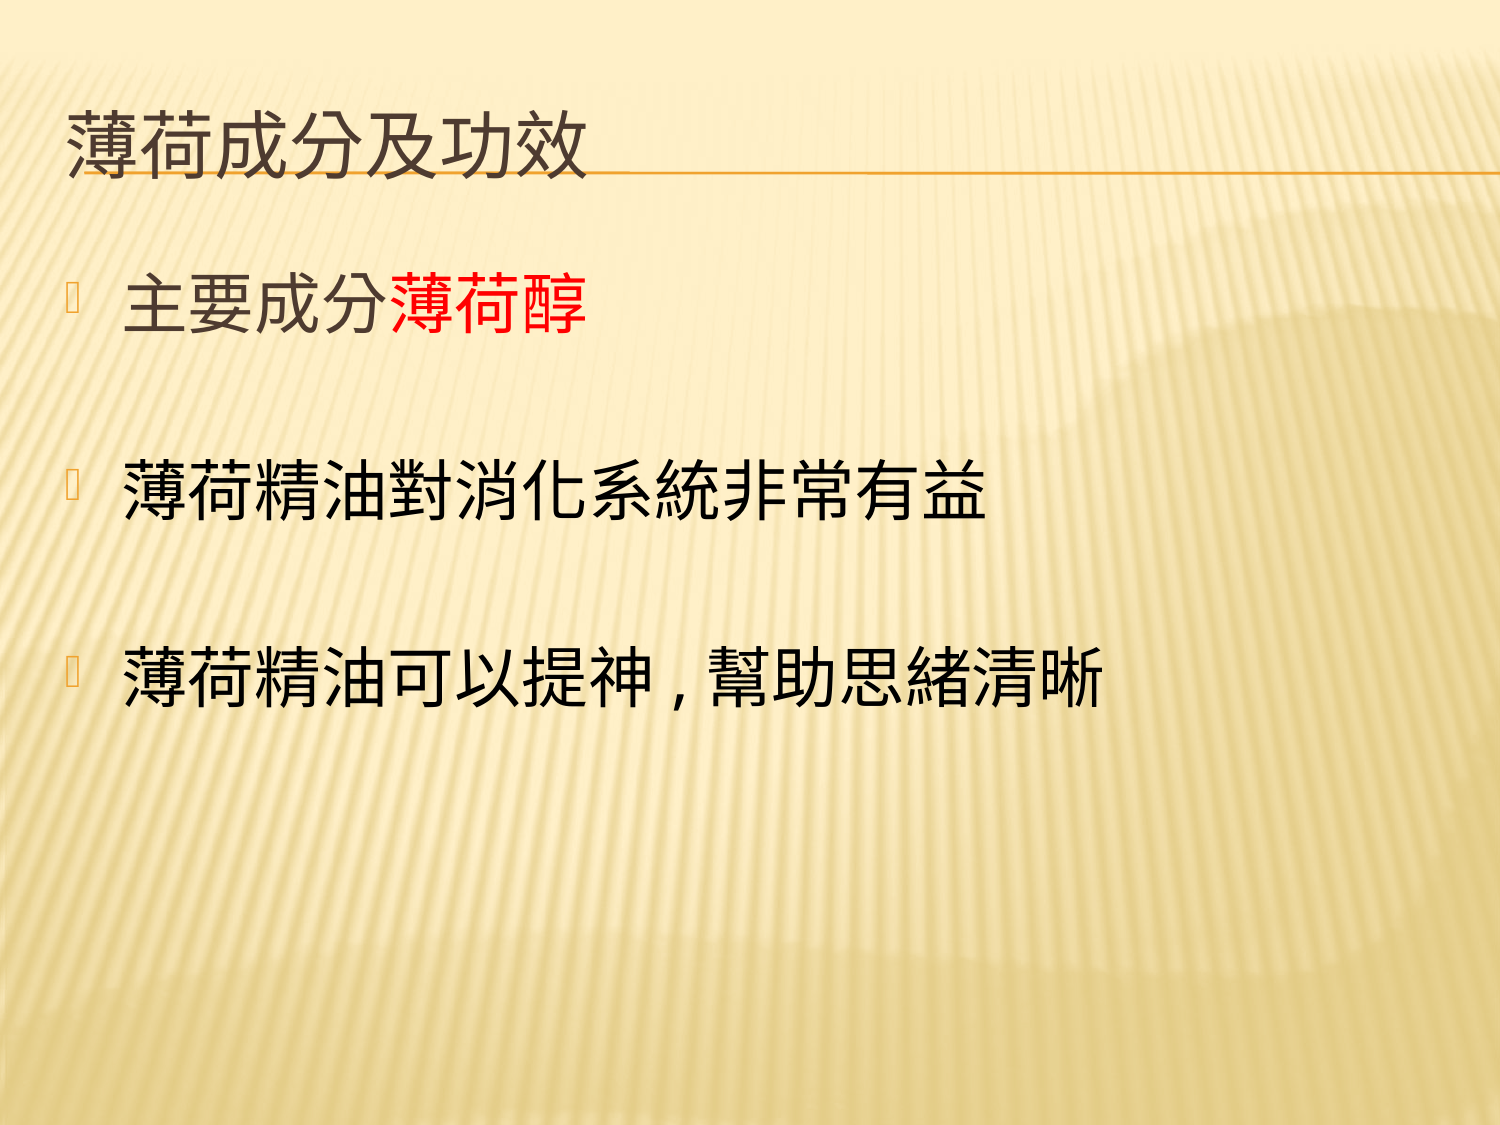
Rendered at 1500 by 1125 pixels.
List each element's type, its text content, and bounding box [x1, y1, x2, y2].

title 薄荷成分及功效 [50, 75, 1475, 213]
list 主要成分薄荷醇 薄荷精油對消化系統非常有益 薄荷精油可以提神,幫助思緒清晰 [50, 254, 1475, 998]
